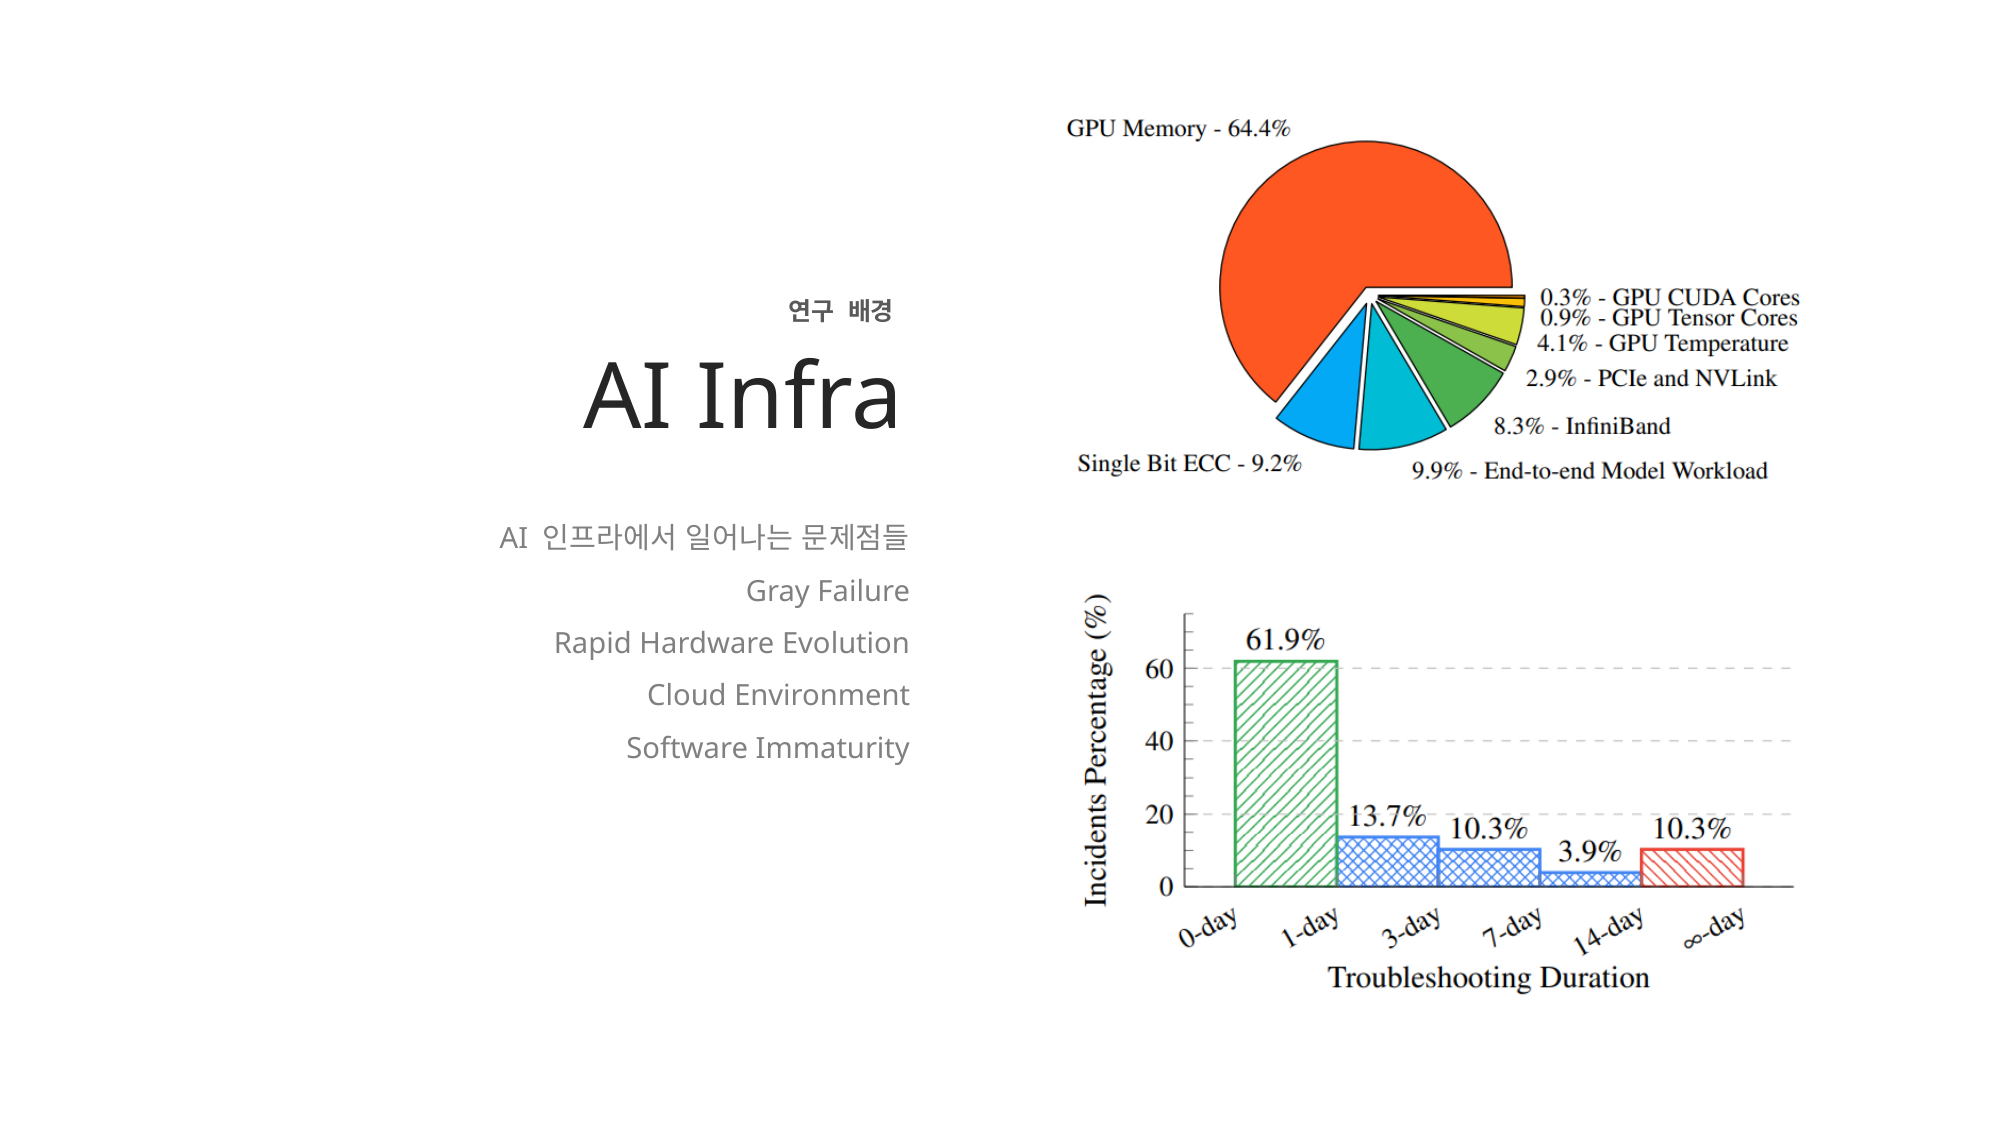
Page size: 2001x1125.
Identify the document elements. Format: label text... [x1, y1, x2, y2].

picture [1061, 574, 1830, 1016]
picture [1036, 83, 1813, 502]
text_box 연구 배경 [214, 304, 895, 326]
text_box AI 인프라에서 일어나는 문제점들 Gray Failure Rapid Hardware Evolution Cloud Environment Software Immaturity [84, 501, 911, 764]
text_box AI Infra [223, 353, 904, 447]
